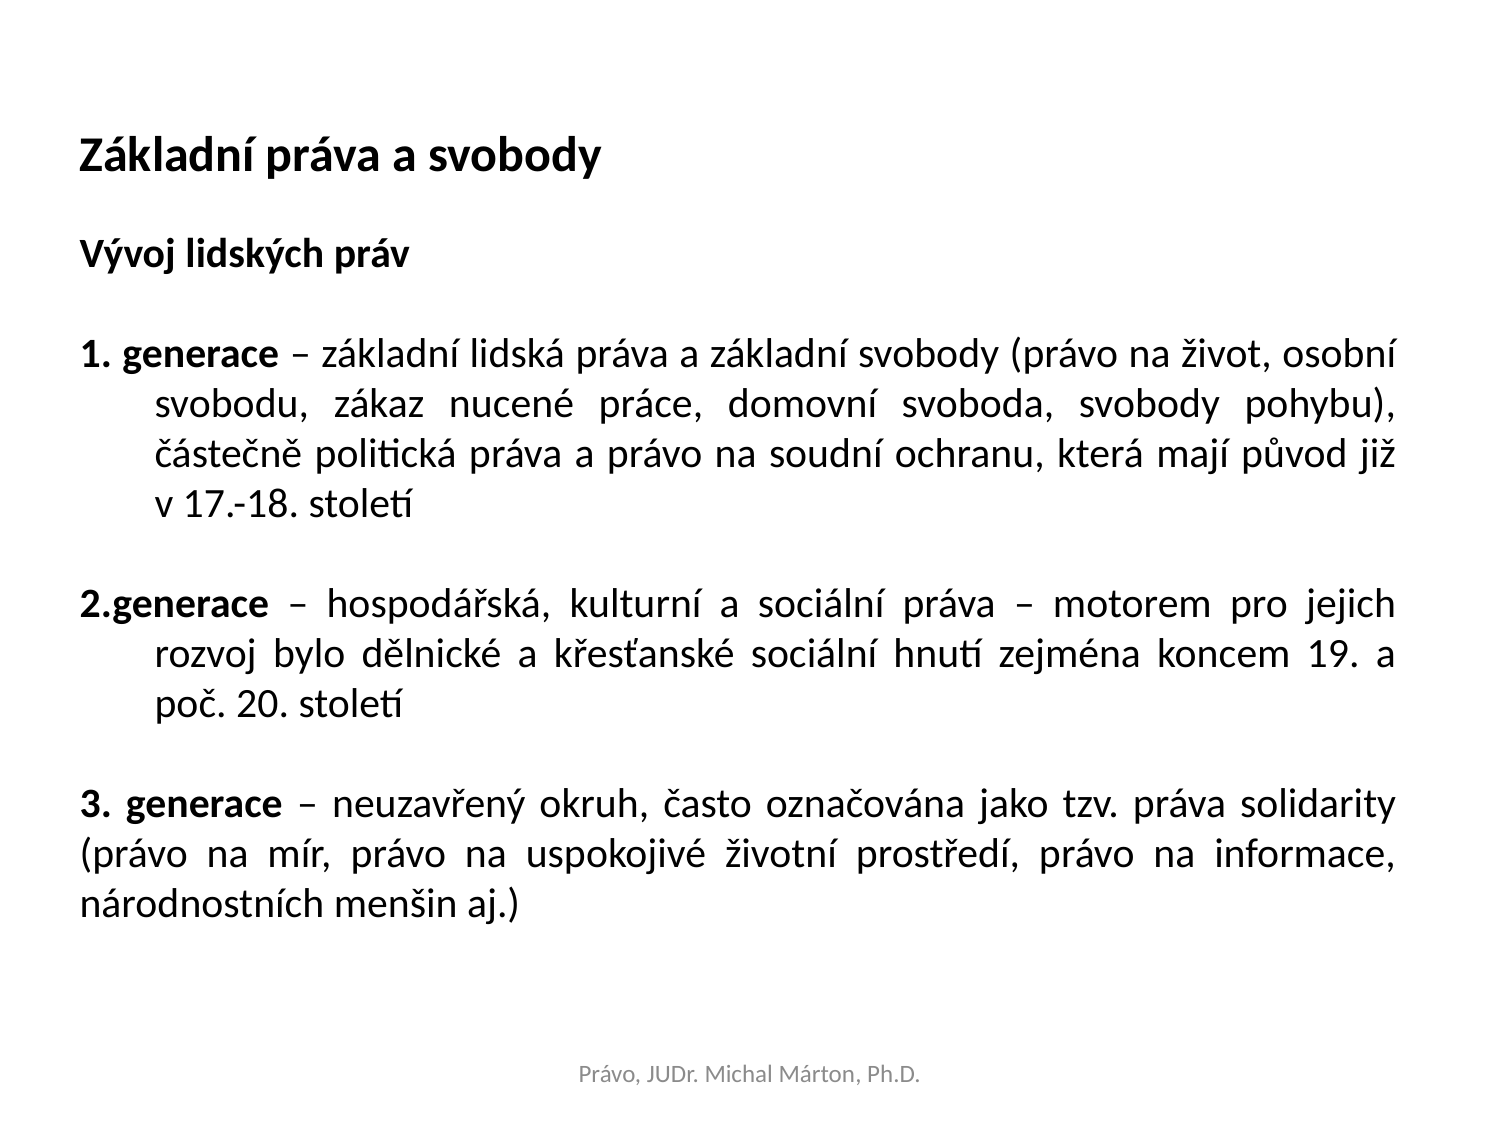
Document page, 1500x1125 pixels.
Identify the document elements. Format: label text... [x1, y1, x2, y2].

footer Právo, JUDr. Michal Márton, Ph.D. [512, 1042, 988, 1103]
text_box Základní práva a svobody Vývoj lidských práv 1. generace – základní lidská práva a základní svobody (právo na život, osobní svobodu, zákaz nucené práce, domovní svoboda, svobody pohybu), částečně politická práva a právo na soudní ochranu, která mají původ již v 17.-18. století 2.generace – hospodářská, kulturní a sociální práva – motorem pro jejich rozvoj bylo dělnické a křesťanské sociální hnutí zejména koncem 19. a poč. 20. století 3. generace – neuzavřený okruh, často označována jako tzv. práva solidarity (právo na mír, právo na uspokojivé životní prostředí, právo na informace, národnostních menšin aj.) [64, 113, 1412, 934]
